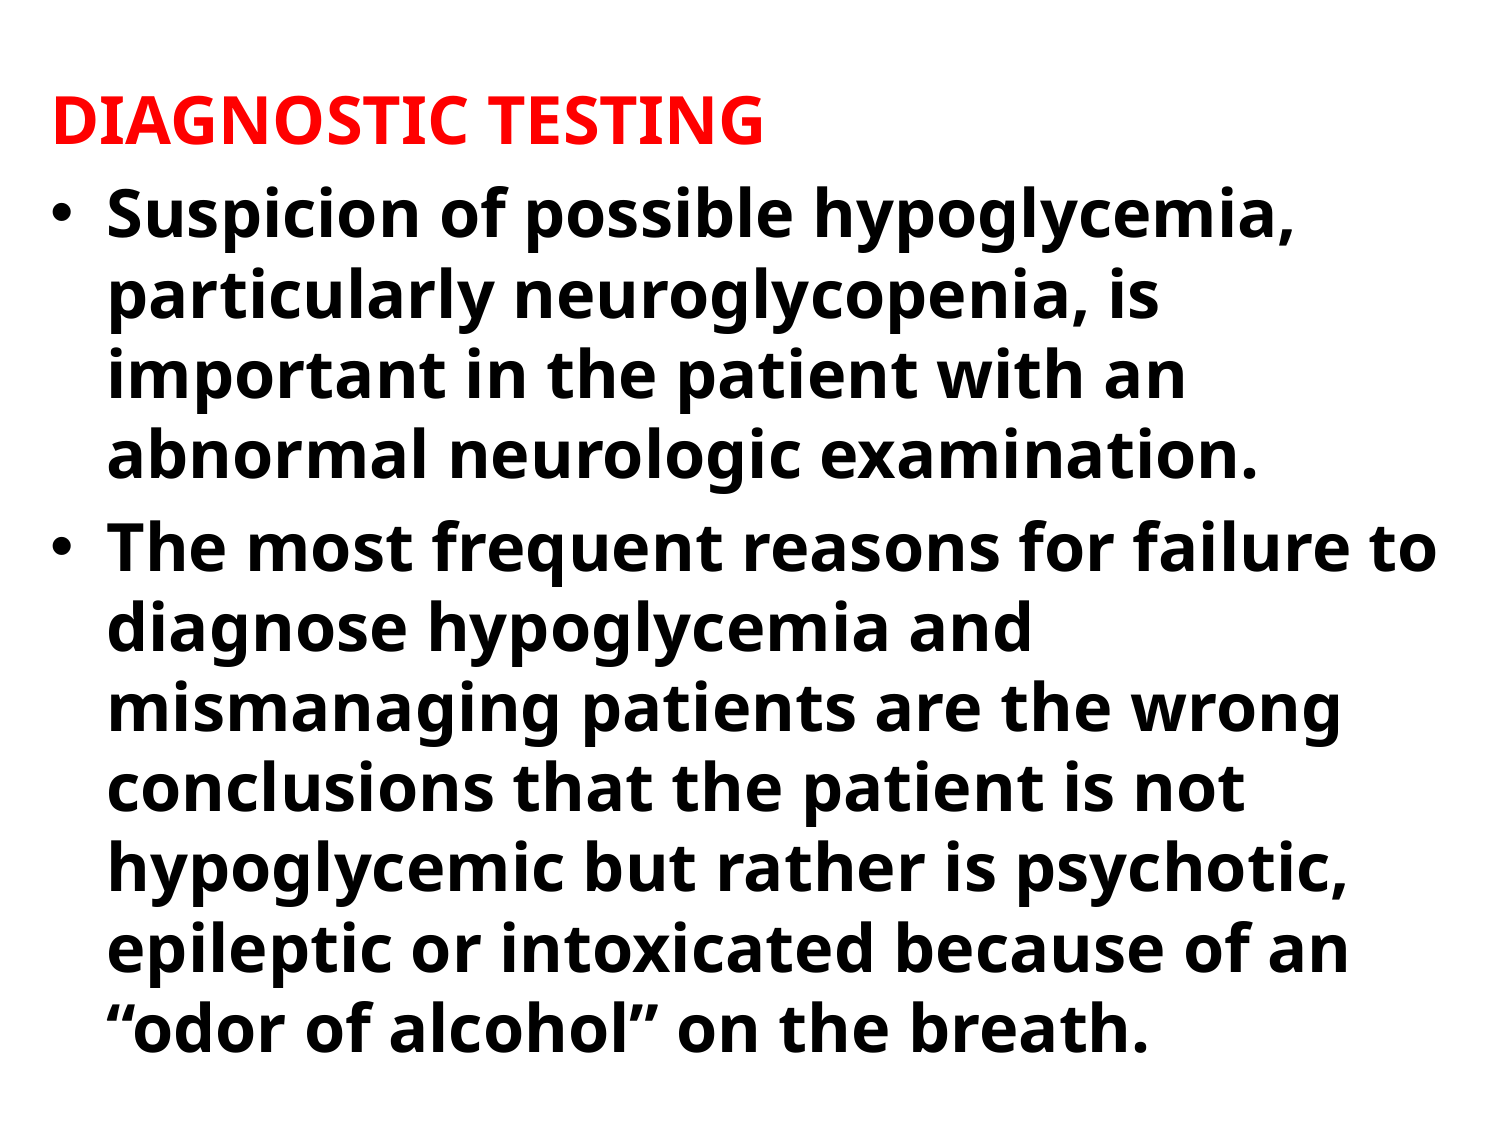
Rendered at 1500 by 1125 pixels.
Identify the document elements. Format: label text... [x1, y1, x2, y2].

list DIAGNOSTIC TESTING Suspicion of possible hypoglycemia, particularly neuroglycopenia, is important in the patient with an abnormal neurologic examination. The most frequent reasons for failure to diagnose hypoglycemia and mismanaging patients are the wrong conclusions that the patient is not hypoglycemic but rather is psychotic, epileptic or intoxicated because of an “odor of alcohol” on the breath. [35, 70, 1465, 1090]
